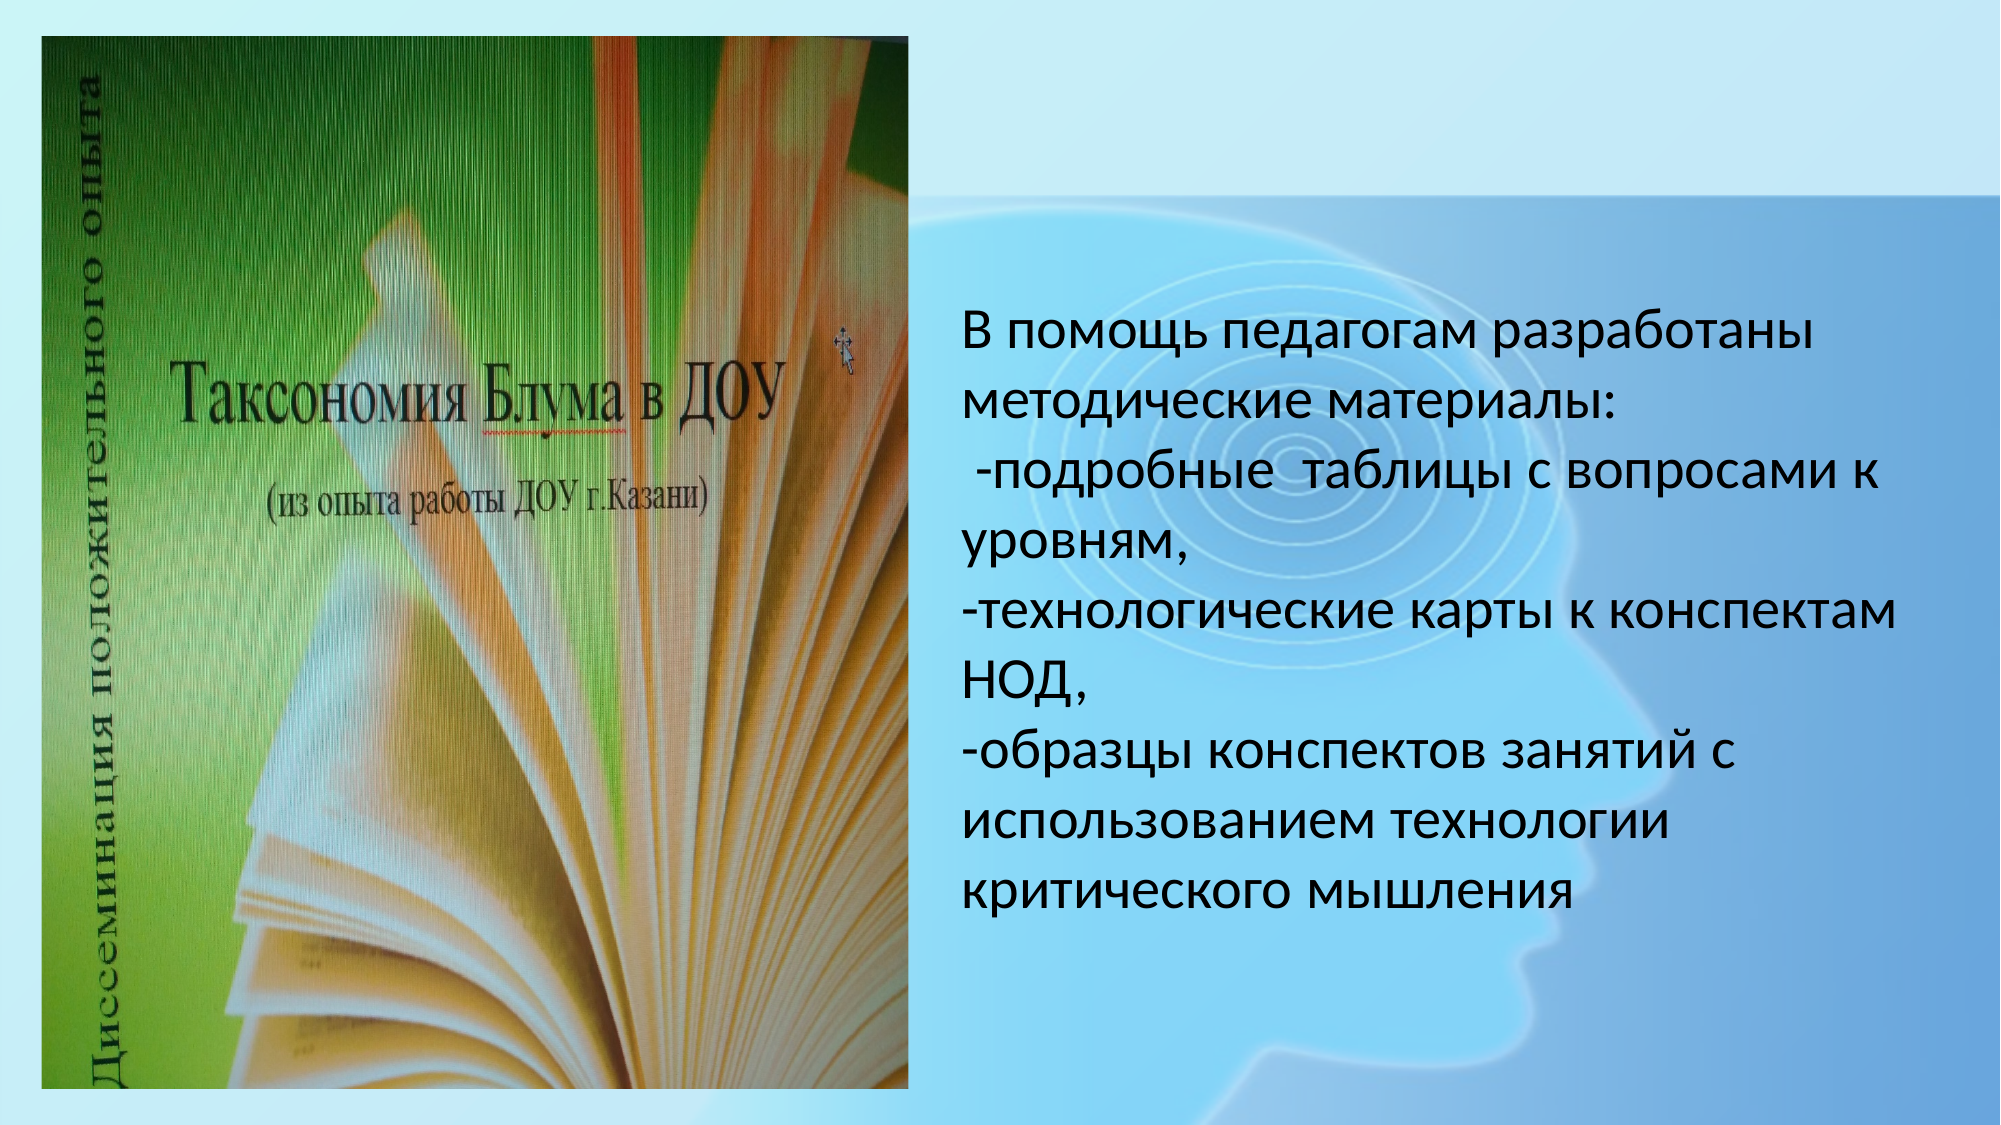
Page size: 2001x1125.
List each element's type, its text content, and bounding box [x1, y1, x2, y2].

text_box В помощь педагогам разработаны методические материалы: -подробные таблицы с вопросами к уровням, -технологические карты к конспектам НОД, -образцы конспектов занятий с использованием технологии критического мышления [946, 282, 1947, 928]
picture [0, 0, 2000, 1125]
